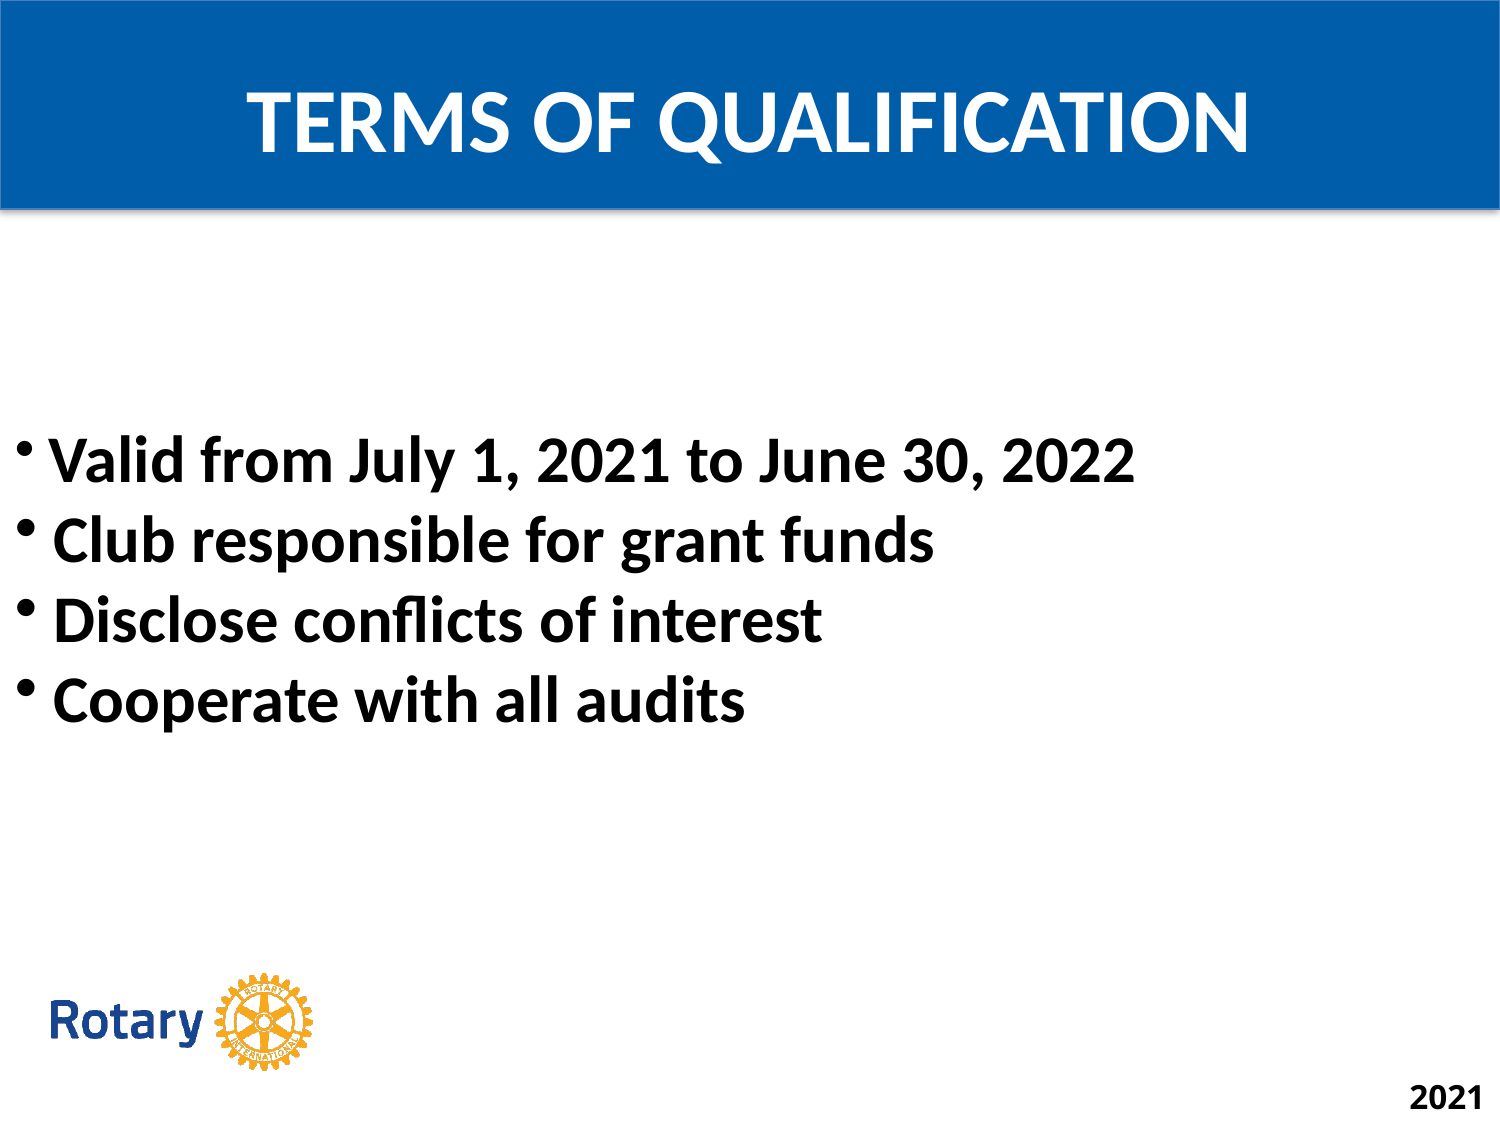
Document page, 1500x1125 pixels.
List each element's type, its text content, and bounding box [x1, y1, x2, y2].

text_box Valid from July 1, 2021 to June 30, 2022 Club responsible for grant funds Disclose conflicts of interest Cooperate with all audits [0, 408, 1500, 823]
picture [51, 973, 313, 1071]
text_box TERMS OF QUALIFICATION [0, 53, 1500, 179]
